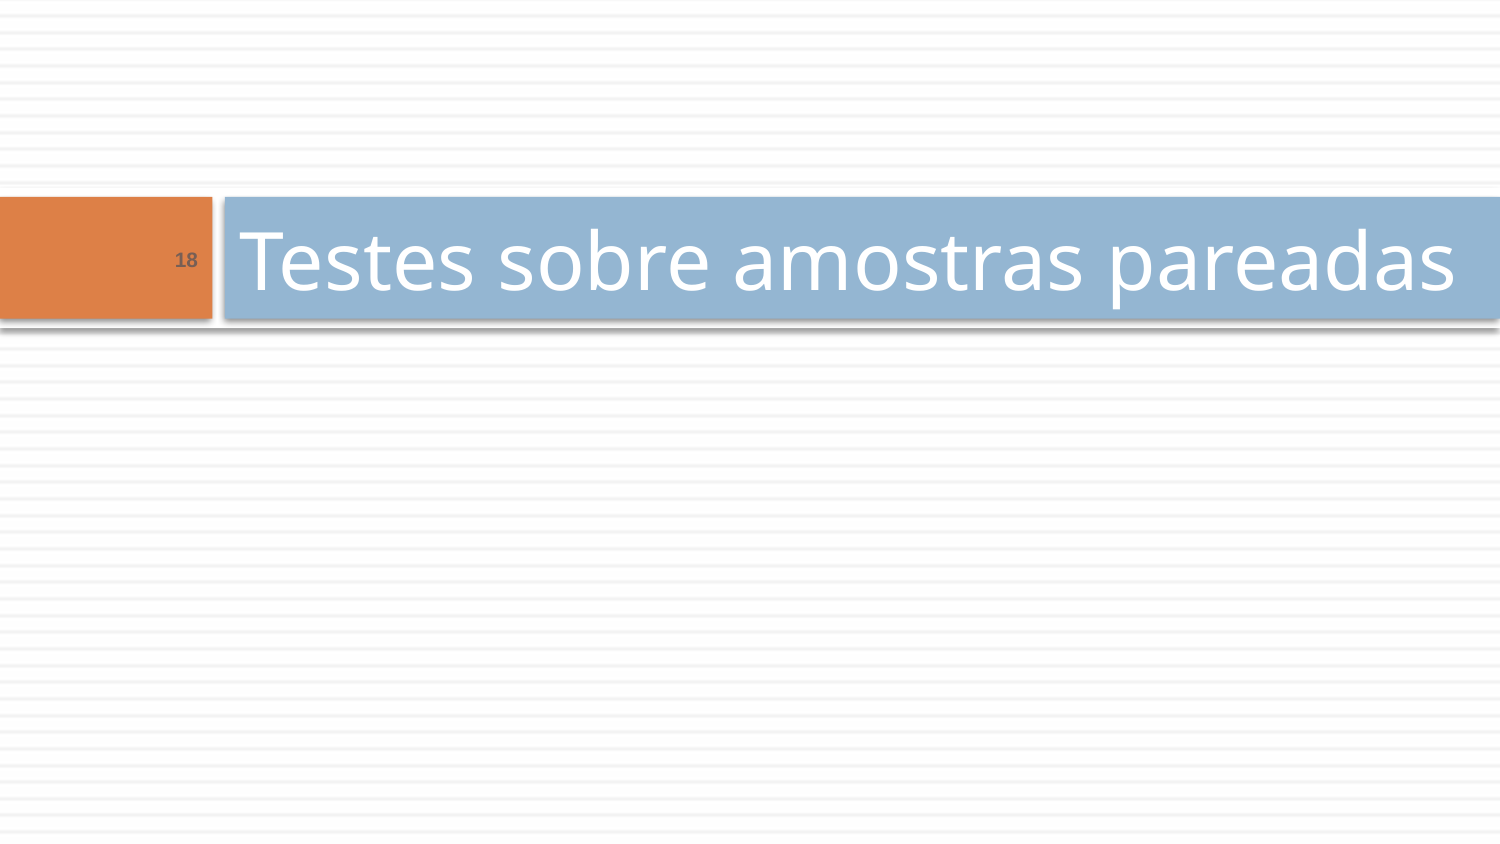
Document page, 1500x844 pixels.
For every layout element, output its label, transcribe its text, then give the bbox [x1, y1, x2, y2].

title Testes sobre amostras pareadas [225, 196, 1475, 319]
slide_number 18 [0, 215, 213, 302]
